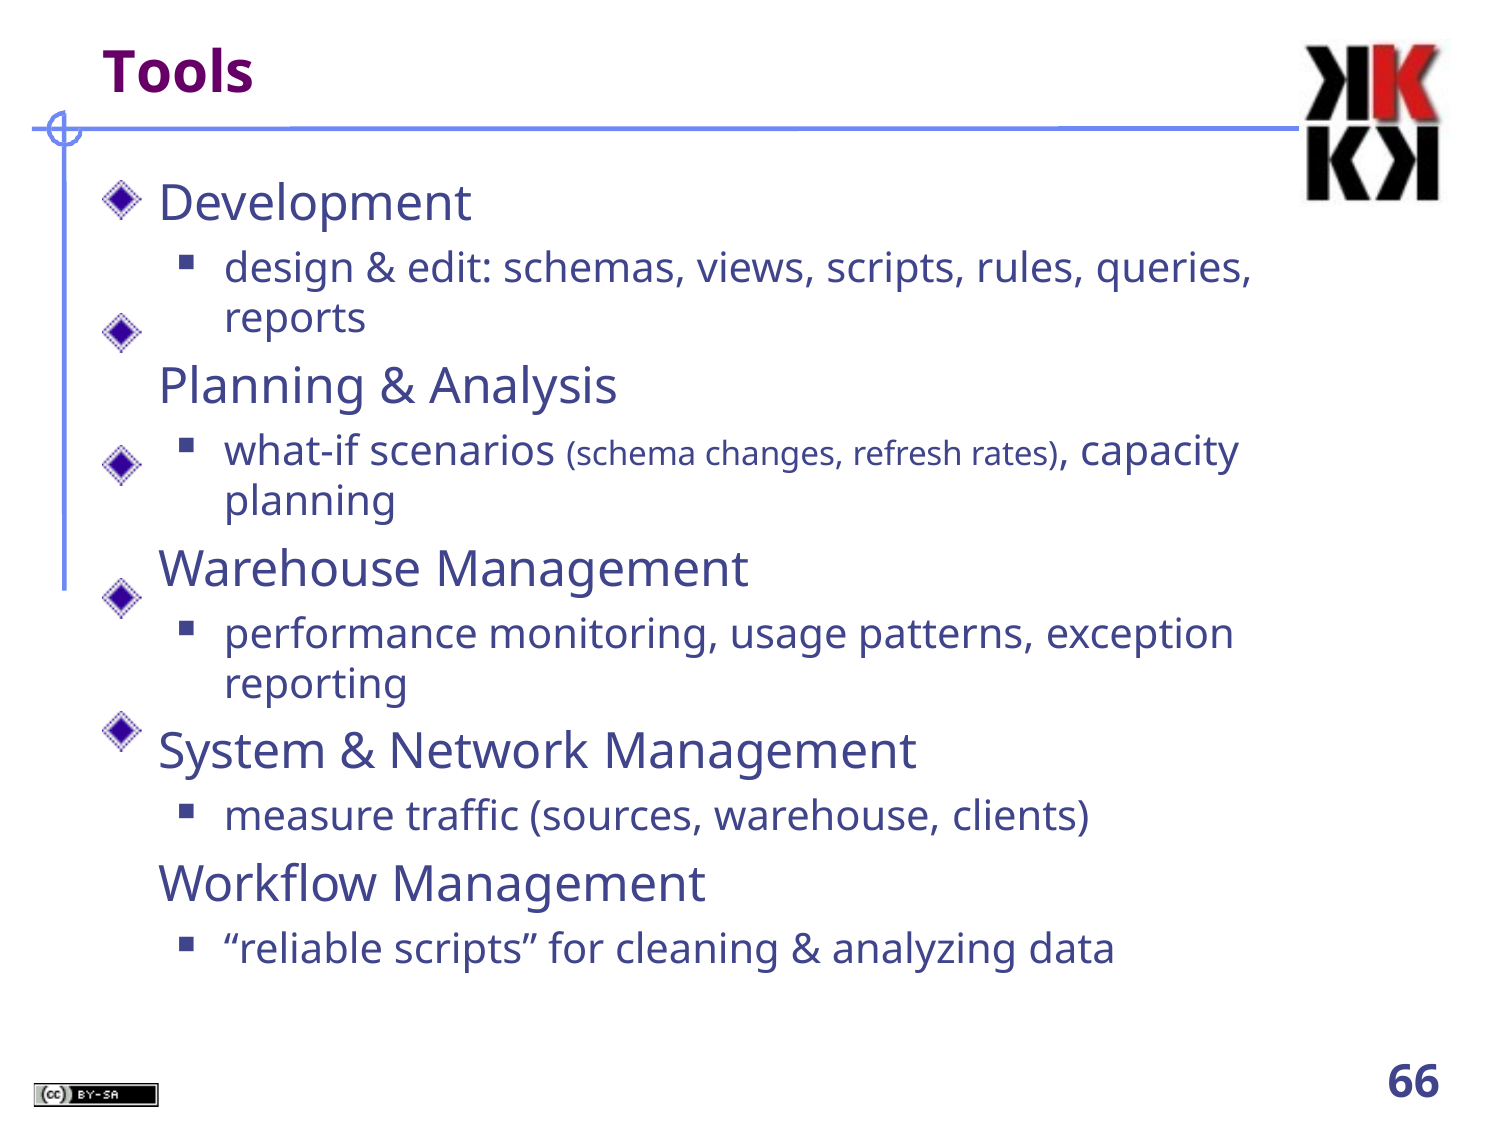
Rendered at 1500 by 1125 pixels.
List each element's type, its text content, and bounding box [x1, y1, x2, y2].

text_box [102, 180, 135, 220]
text_box [102, 711, 135, 752]
text_box [102, 445, 135, 486]
text_box Development design & edit: schemas, views, scripts, rules, queries, reports Planning & Analysis what-if scenarios (schema changes, refresh rates), capacity planning Warehouse Management performance monitoring, usage patterns, exception reporting System & Network Management measure traffic (sources, warehouse, clients) Workflow Management “reliable scripts” for cleaning & analyzing data [135, 155, 1386, 973]
picture [33, 1083, 159, 1107]
title Tools [100, 32, 260, 223]
picture [46, 110, 83, 147]
text_box [102, 578, 135, 619]
slide_number 52 [1381, 1049, 1453, 1125]
picture [1299, 39, 1451, 207]
text_box [102, 313, 135, 353]
